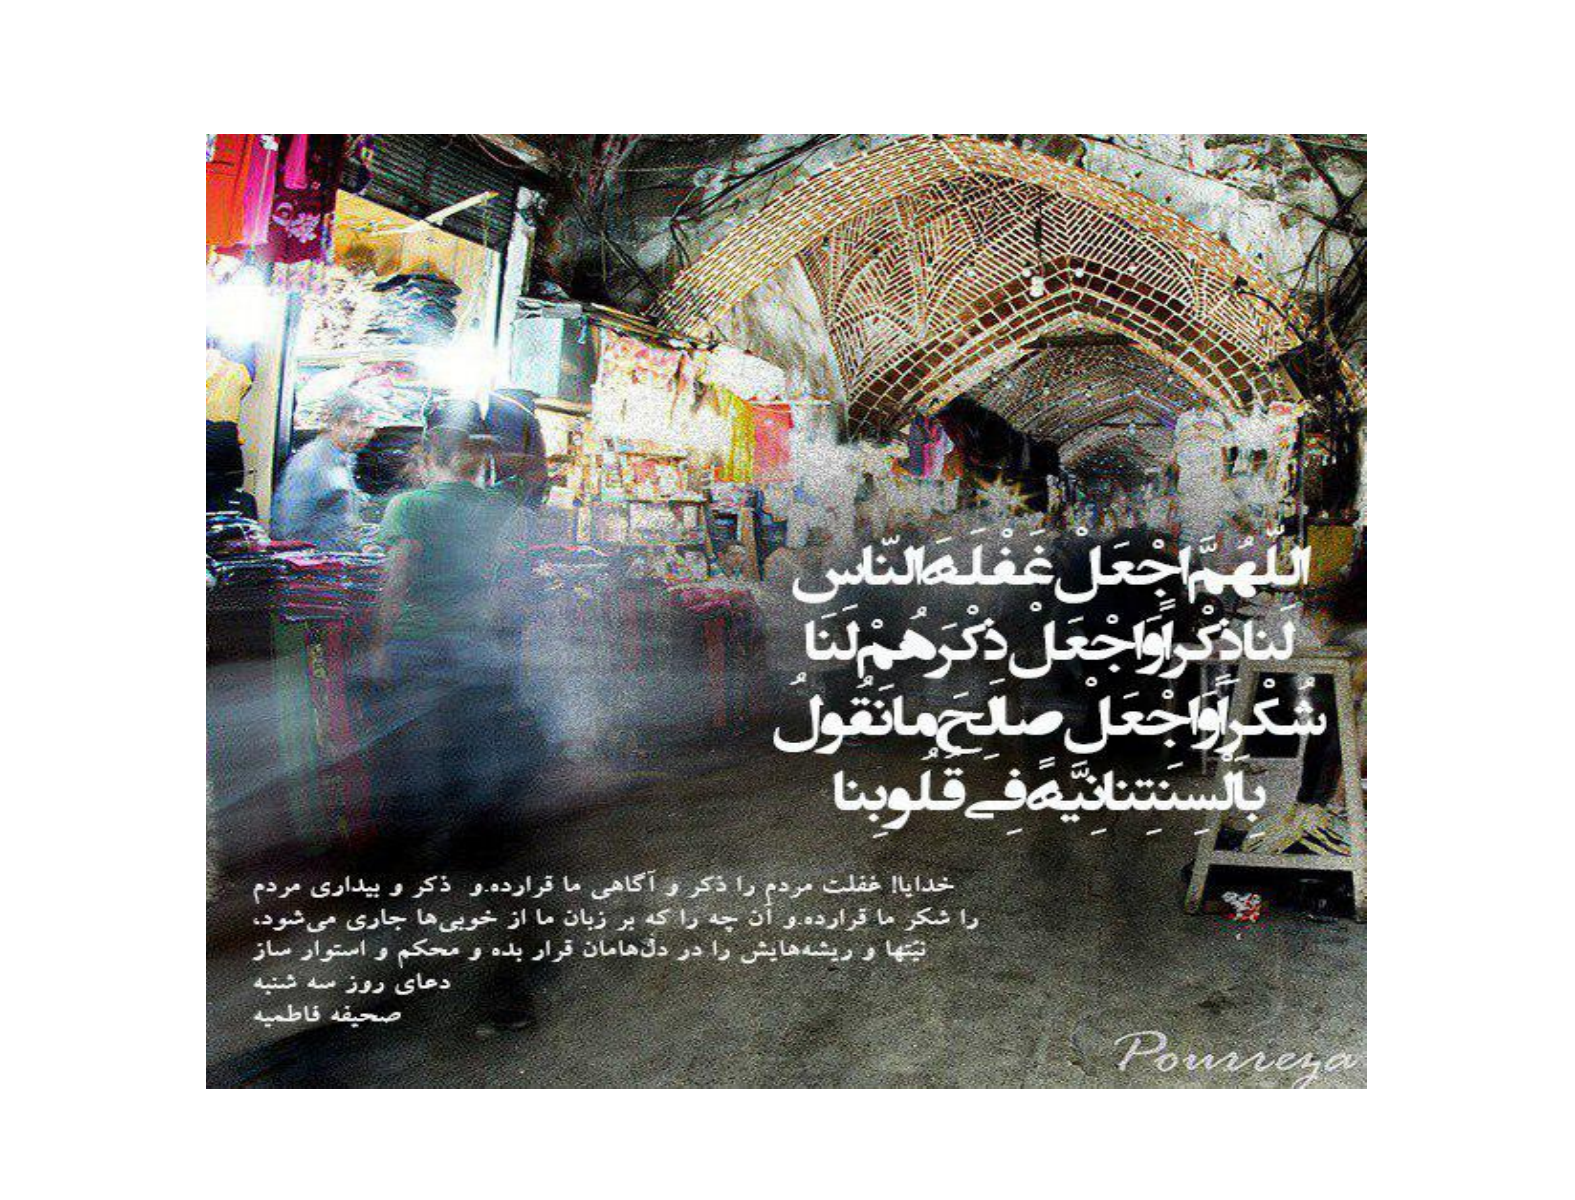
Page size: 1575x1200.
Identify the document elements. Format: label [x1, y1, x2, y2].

picture [0, 134, 1575, 1200]
